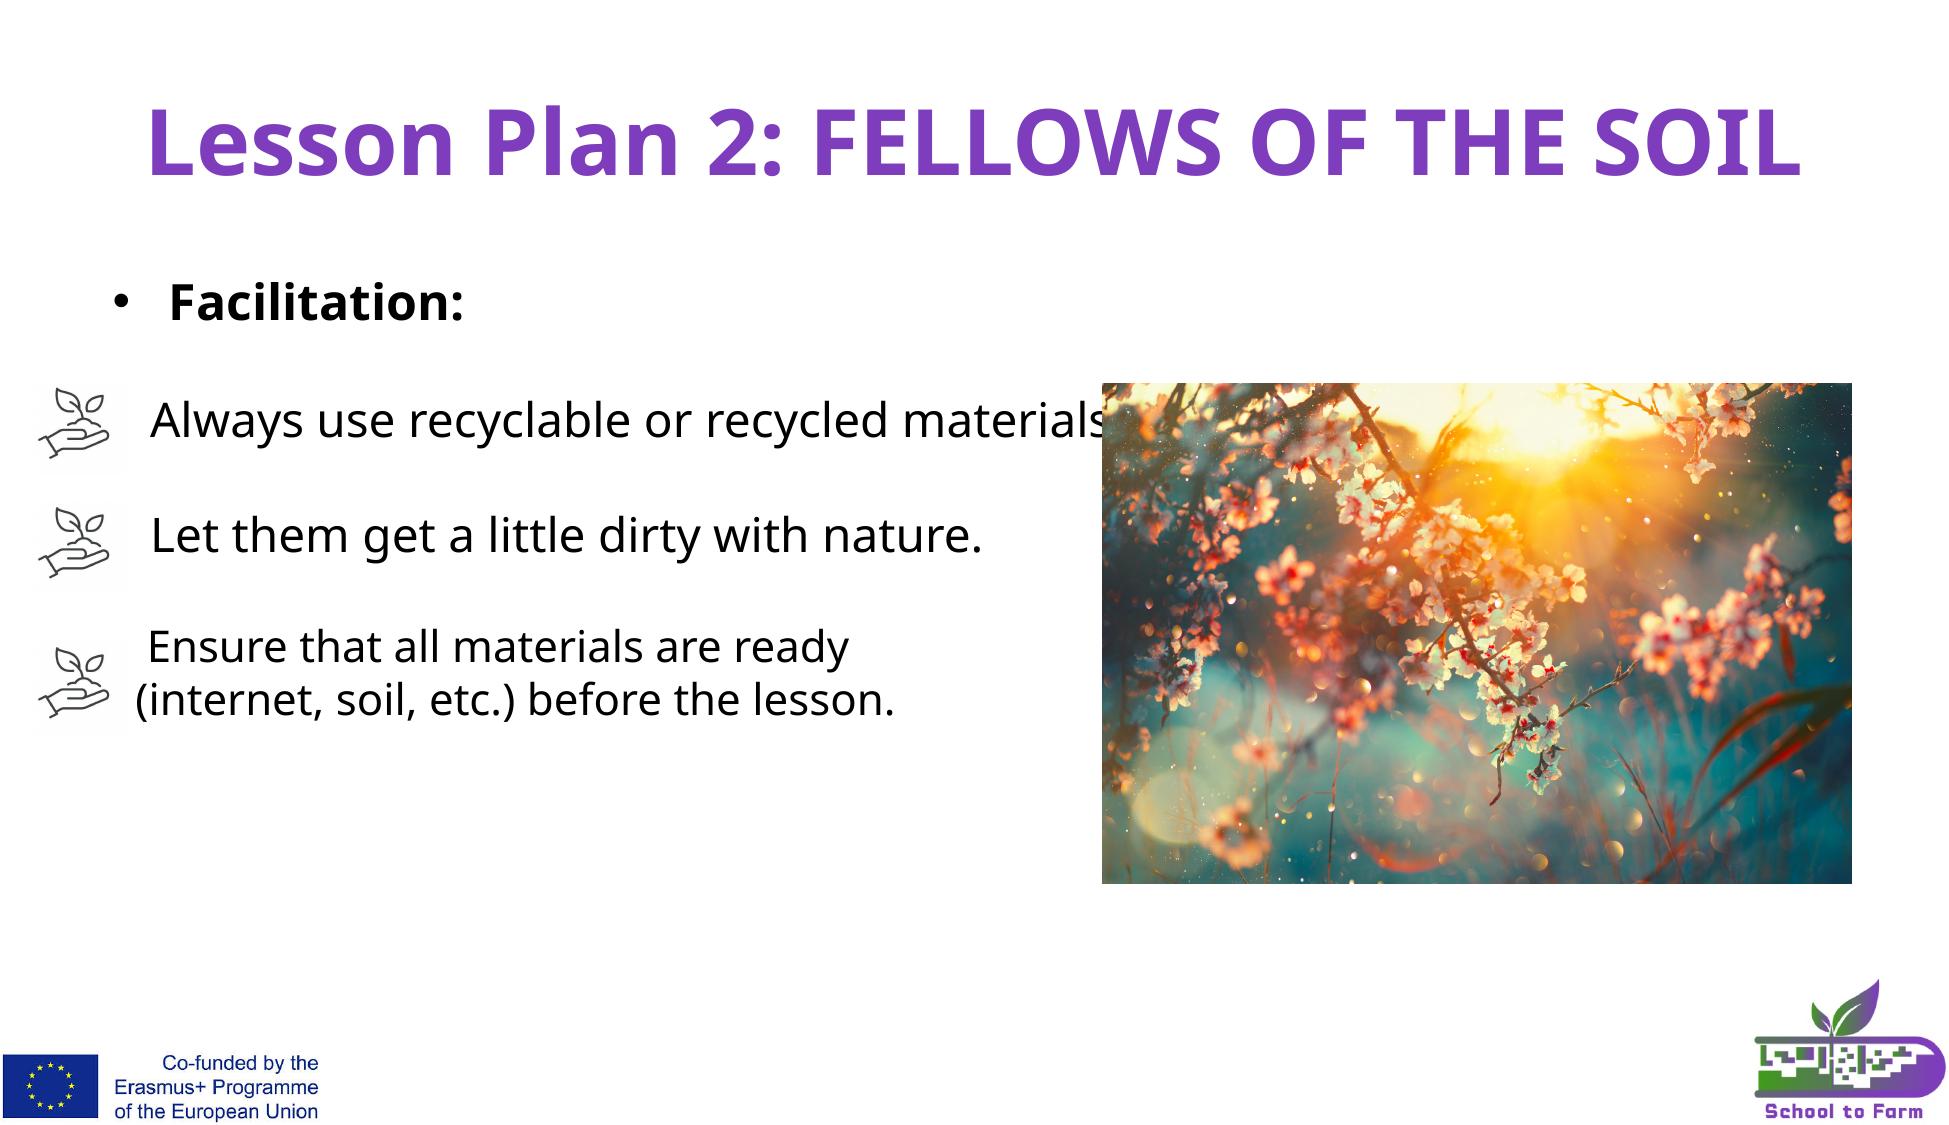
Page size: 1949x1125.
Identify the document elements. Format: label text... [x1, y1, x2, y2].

picture [35, 380, 127, 477]
picture [1102, 383, 1852, 884]
picture [35, 640, 127, 736]
picture [1752, 976, 1949, 1125]
picture [35, 500, 127, 596]
title Lesson Plan 2: FELLOWS OF THE SOIL [97, 45, 1852, 233]
list Facilitation: Always use recyclable or recycled materials. Let them get a little dirty with nature. Ensure that all materials are ready (internet, soil, etc.) before the lesson. [97, 262, 1852, 1005]
picture [0, 1051, 321, 1125]
